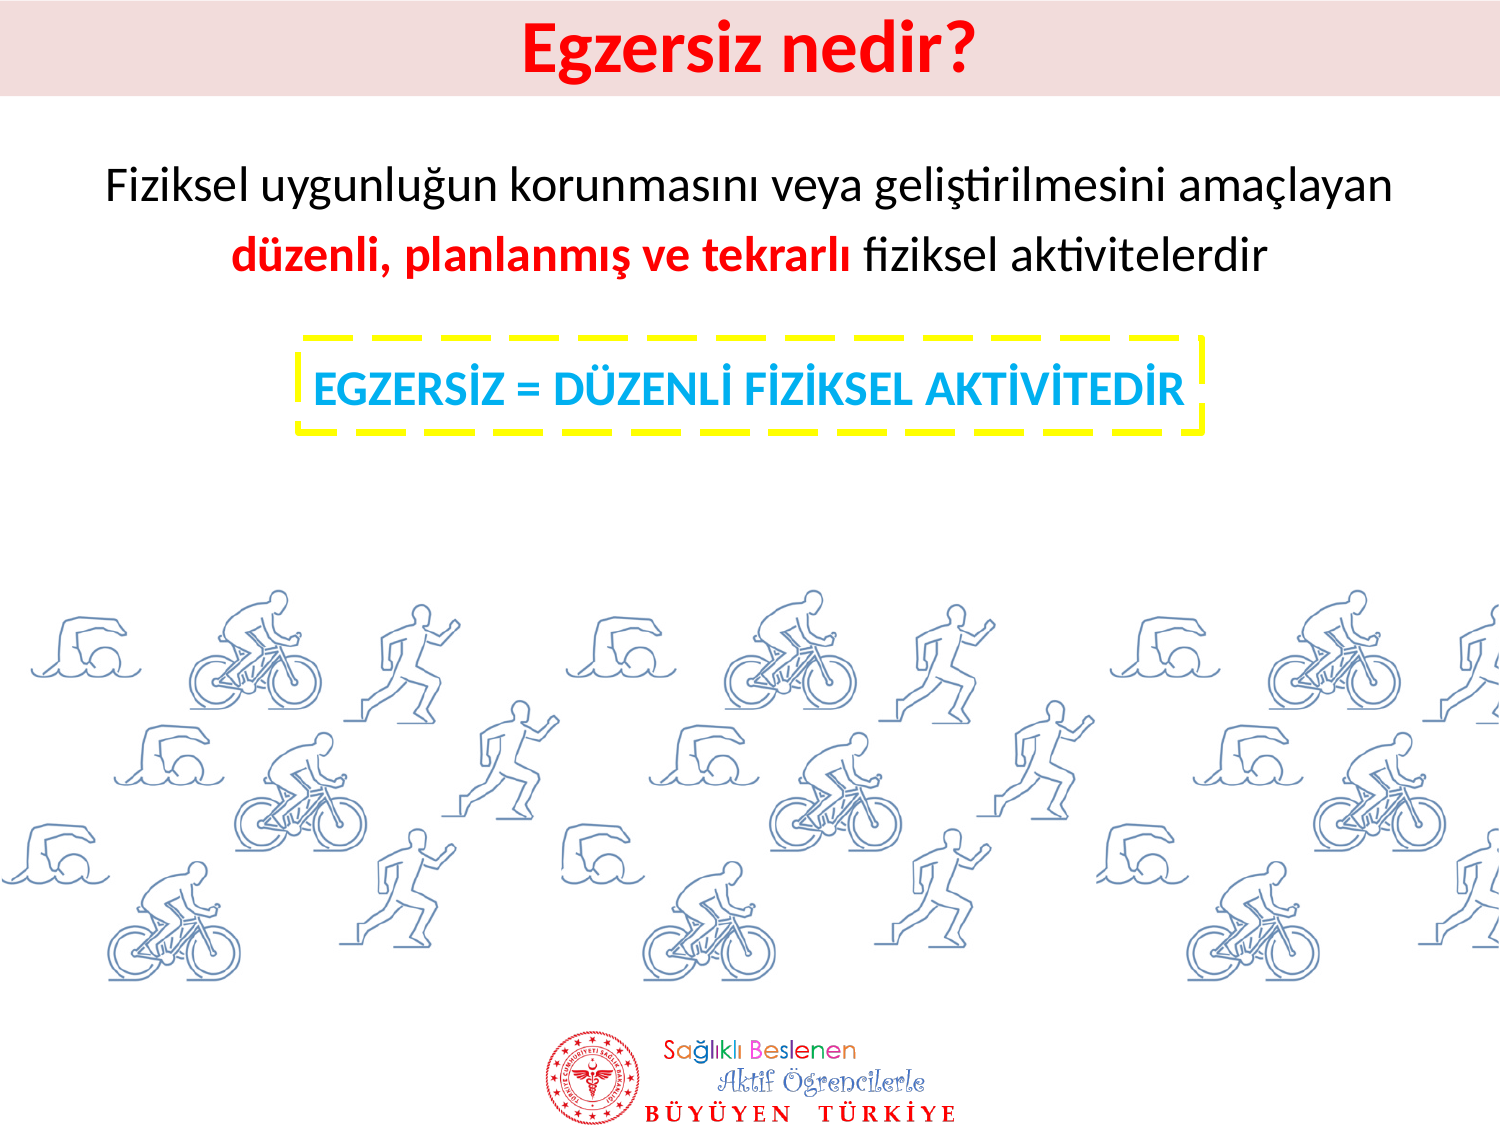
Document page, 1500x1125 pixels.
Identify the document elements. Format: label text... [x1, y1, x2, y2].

text_box Egzersiz nedir? [0, 0, 1500, 97]
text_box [1, 585, 1499, 988]
text_box Fiziksel uygunluğun korunmasını veya geliştirilmesini amaçlayan düzenli, planlanmış ve tekrarlı fiziksel aktivitelerdir [74, 144, 1425, 303]
picture [545, 1030, 955, 1125]
text_box EGZERSİZ = DÜZENLİ FİZİKSEL AKTİVİTEDİR [298, 338, 1202, 433]
